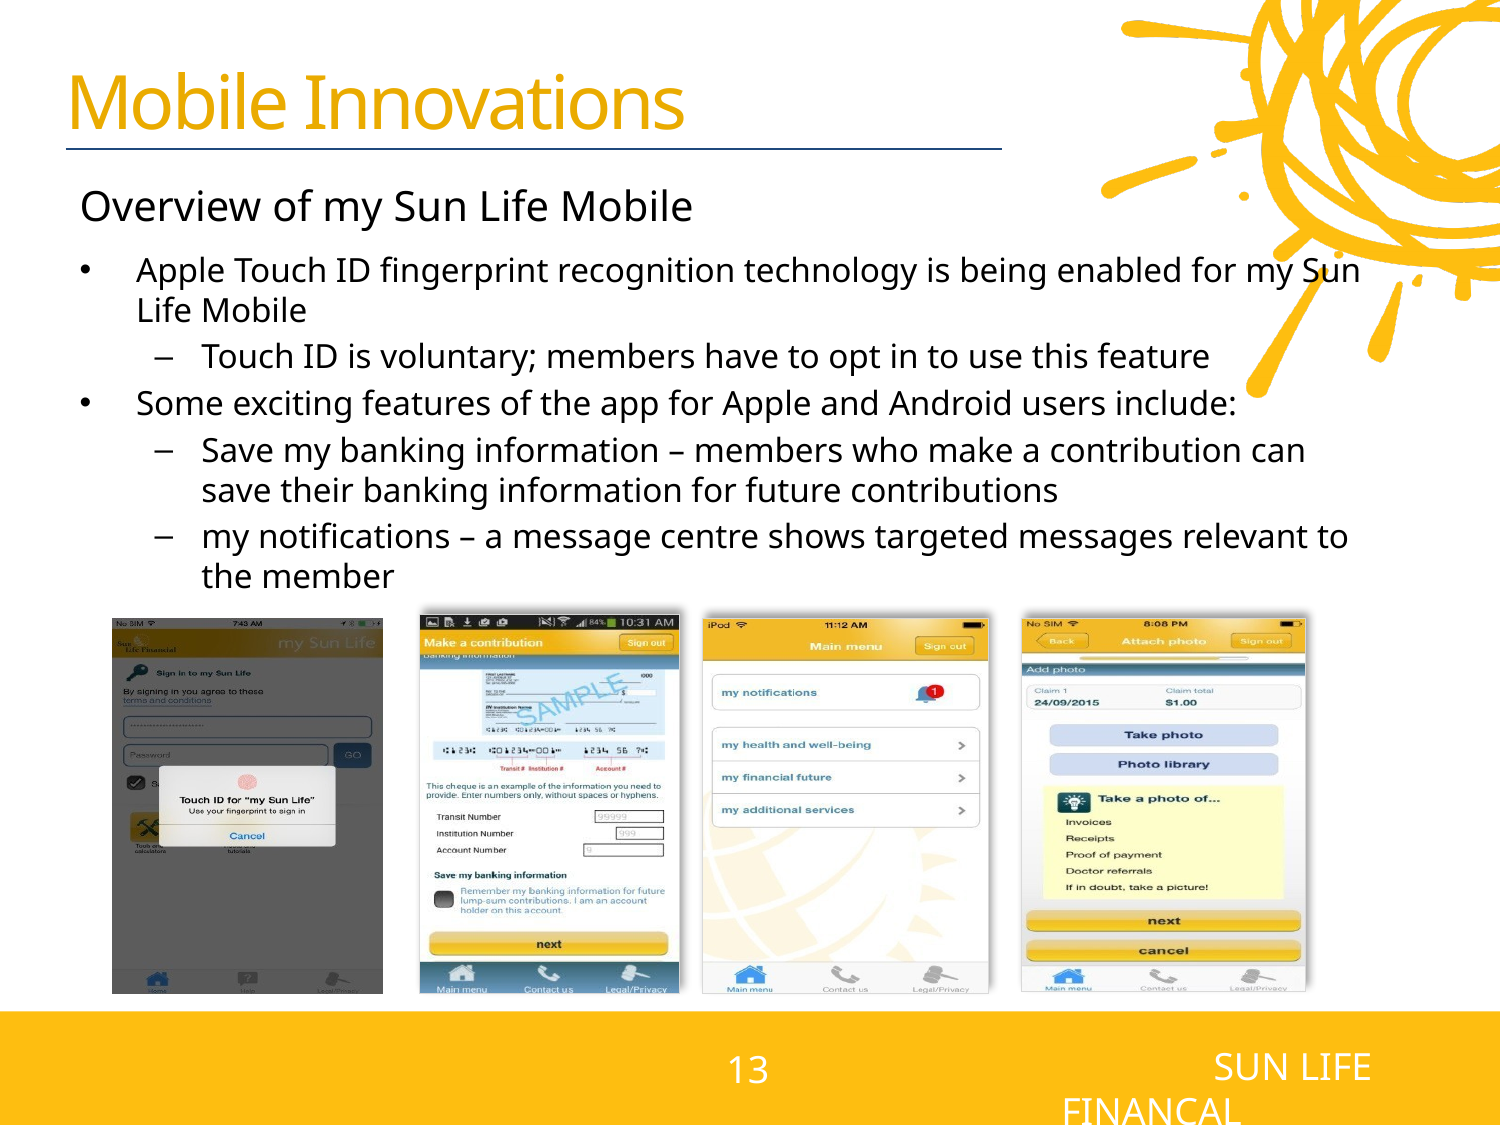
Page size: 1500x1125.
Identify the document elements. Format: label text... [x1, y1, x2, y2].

picture [111, 617, 384, 995]
picture [1080, 152, 1500, 409]
picture [702, 617, 989, 995]
text_box Mobile Innovations [50, 46, 1500, 152]
picture [418, 614, 680, 995]
picture [1021, 617, 1306, 992]
text_box Overview of my Sun Life Mobile Apple Touch ID fingerprint recognition technology is being enabled for my Sun Life Mobile Touch ID is voluntary; members have to opt in to use this feature Some exciting features of the app for Apple and Android users include: Save my banking information – members who make a contribution can save their banking information for future contributions my notifications – a message centre shows targeted messages relevant to the member [64, 172, 1400, 1012]
text_box 13 [572, 1038, 923, 1099]
picture [1080, 0, 1500, 46]
